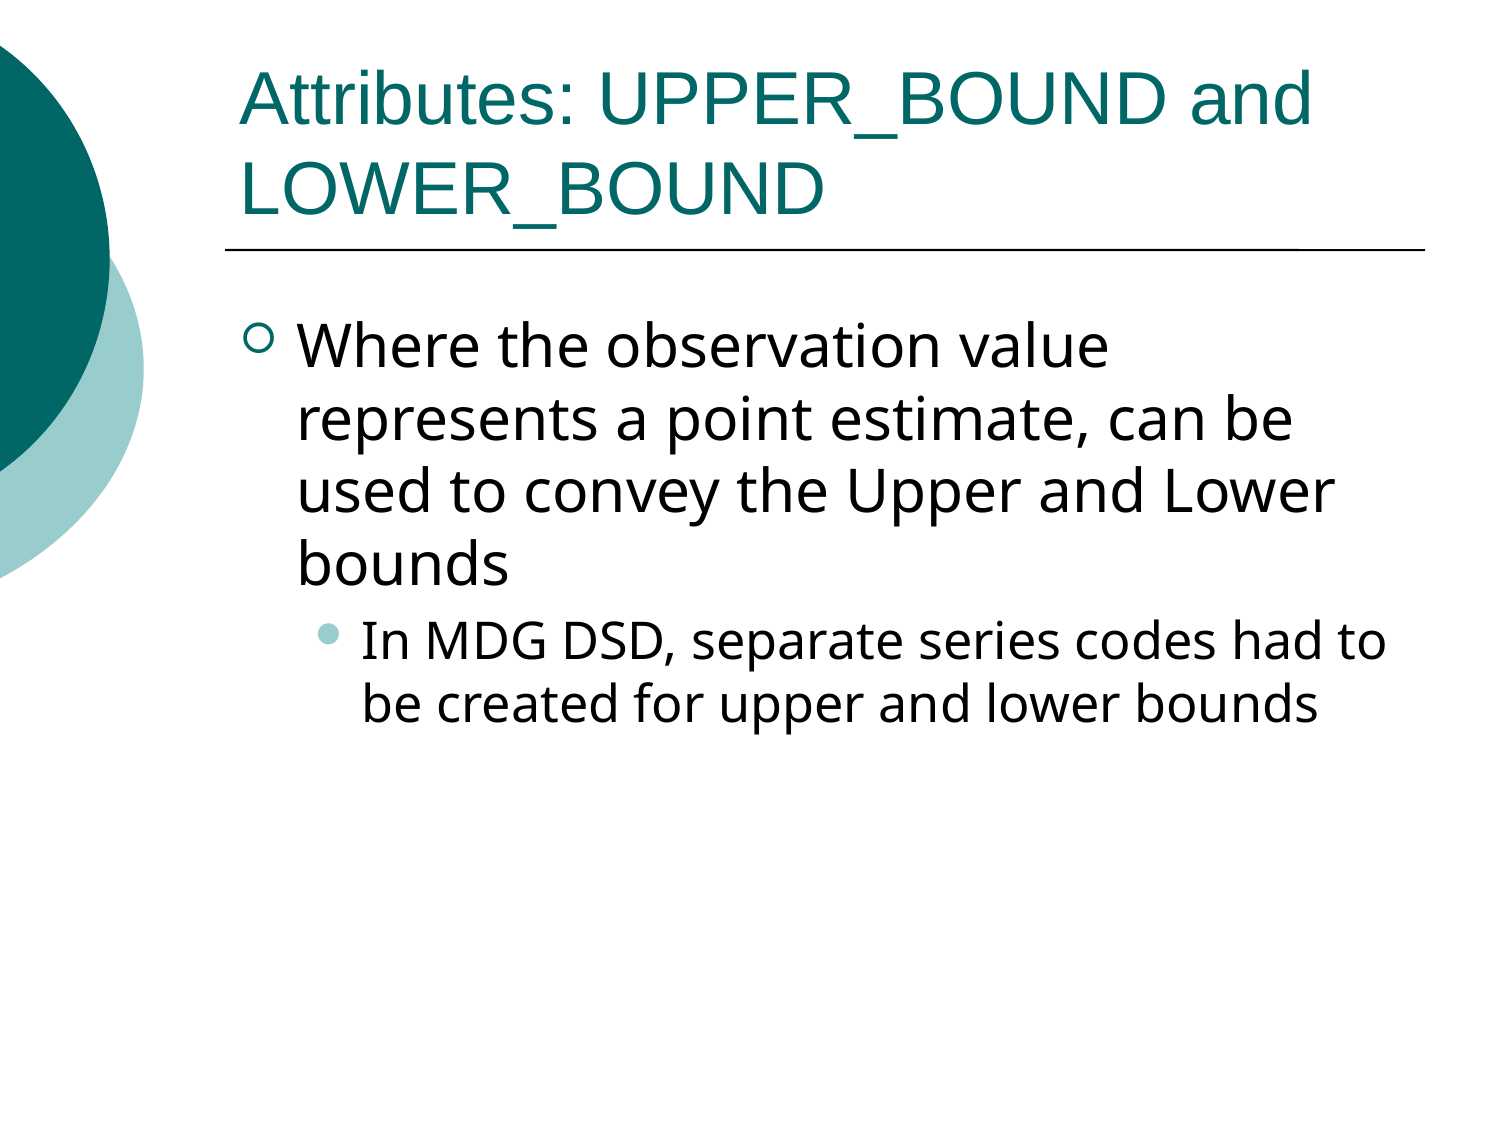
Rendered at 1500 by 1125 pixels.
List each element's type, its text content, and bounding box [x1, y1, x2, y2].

list Where the observation value represents a point estimate, can be used to convey the Upper and Lower bounds In MDG DSD, separate series codes had to be created for upper and lower bounds [224, 299, 1425, 975]
title Attributes: UPPER_BOUND and LOWER_BOUND [224, 49, 1425, 237]
